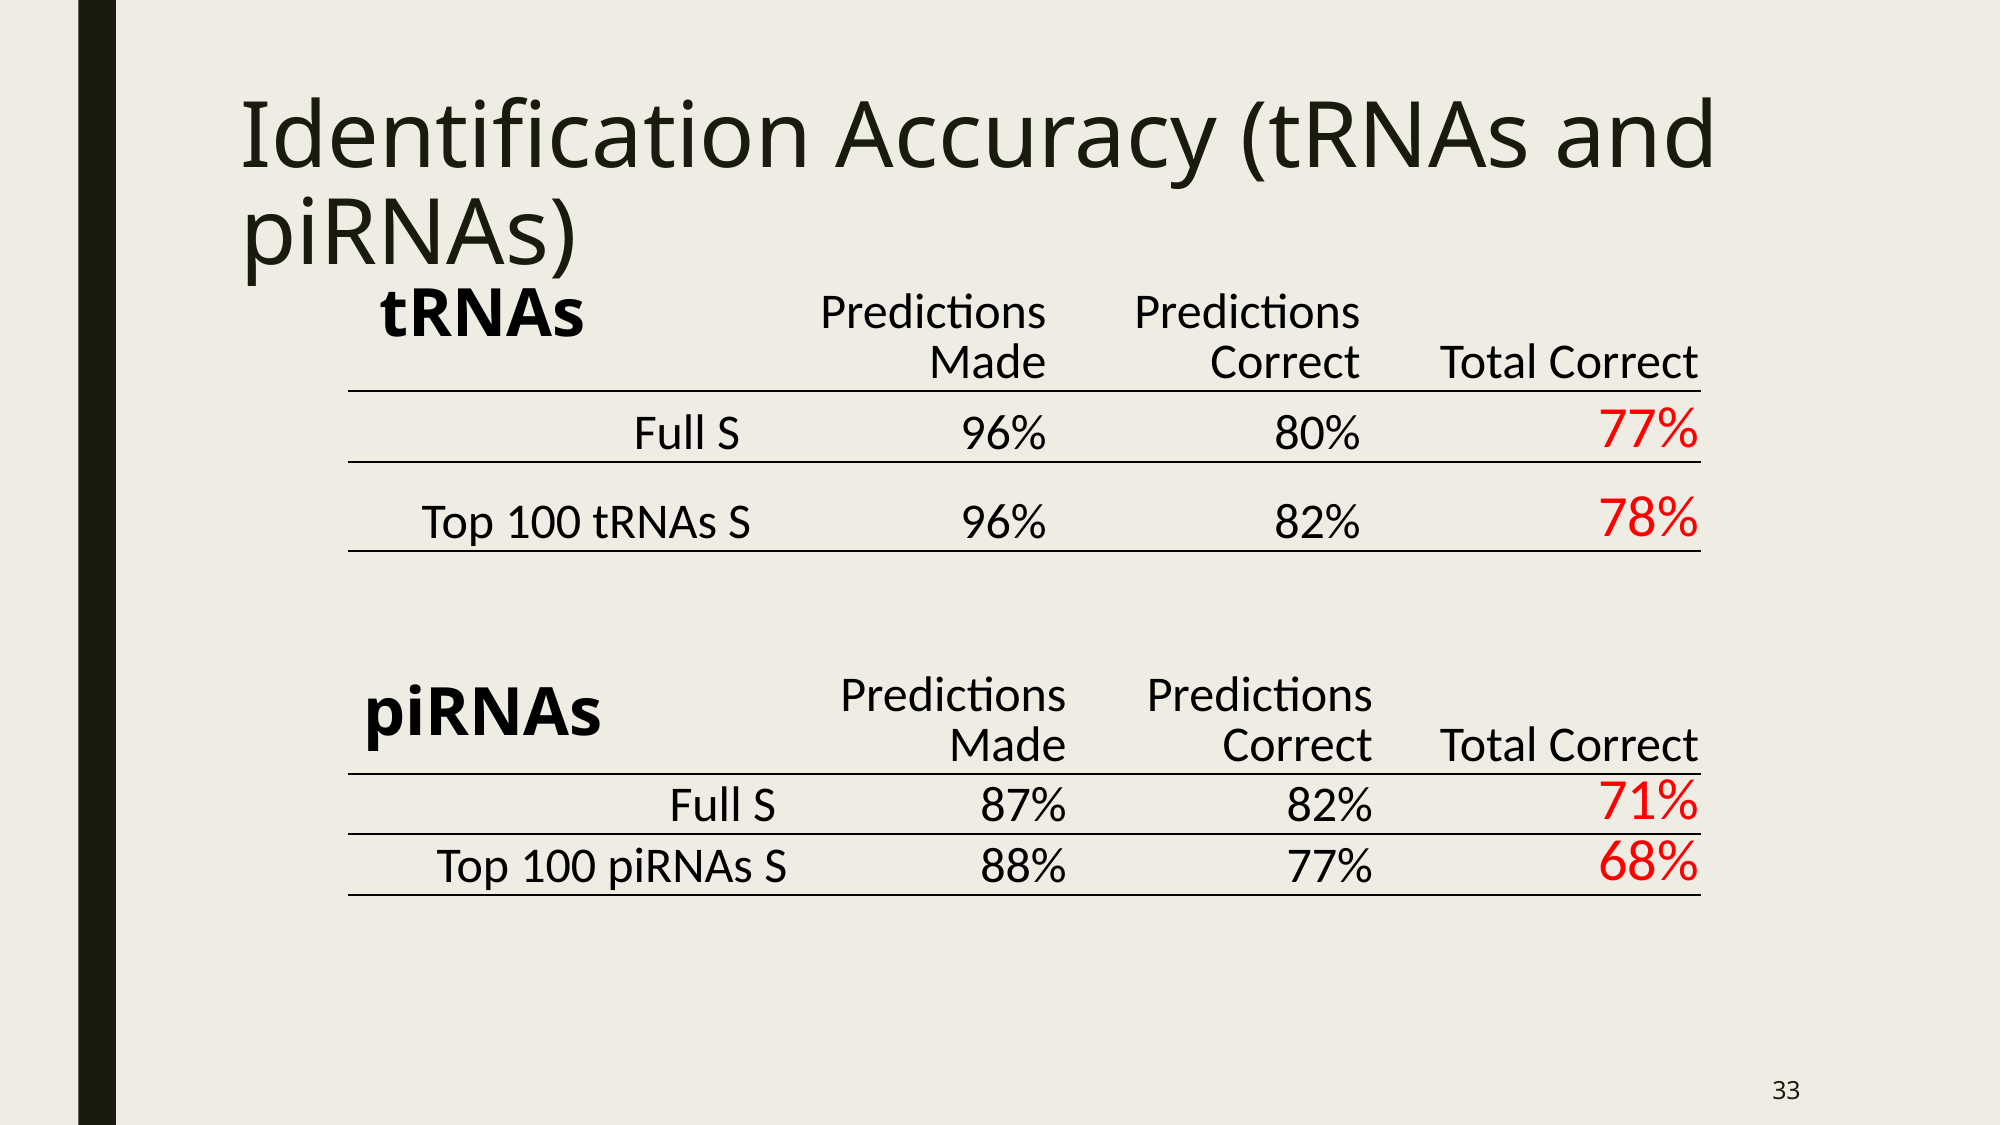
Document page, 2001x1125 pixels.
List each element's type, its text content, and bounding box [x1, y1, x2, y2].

table_cell 82% [1049, 463, 1363, 550]
table_cell 71% [1375, 775, 1701, 833]
table_header Total Correct [1375, 672, 1701, 773]
table_cell 78% [1363, 463, 1701, 550]
text_box tRNAs [364, 262, 671, 357]
table_cell 87% [789, 775, 1069, 833]
table_cell 68% [1375, 835, 1701, 894]
title Identification Accuracy (tRNAs and piRNAs) [225, 81, 2000, 325]
table_cell Top 100 piRNAs S [348, 835, 789, 894]
table_cell 82% [1069, 775, 1375, 833]
table_cell 77% [1363, 392, 1701, 461]
table_cell 77% [1069, 835, 1375, 894]
slide_number 33 [1553, 1058, 1816, 1125]
table_cell Full S [348, 392, 753, 461]
table_header Total Correct [1363, 270, 1701, 390]
table_cell 96% [753, 463, 1049, 550]
table_header [348, 672, 789, 773]
table_header Predictions Made [753, 270, 1049, 390]
table_header Predictions Correct [1049, 270, 1363, 390]
table_cell Top 100 tRNAs S [348, 463, 753, 550]
table_cell Full S [348, 775, 789, 833]
table_cell 80% [1049, 392, 1363, 461]
table_header Predictions Correct [1069, 672, 1375, 773]
table_cell 96% [753, 392, 1049, 461]
table_cell 88% [789, 835, 1069, 894]
text_box piRNAs [348, 661, 655, 757]
table_header [348, 270, 753, 390]
table_header Predictions Made [789, 672, 1069, 773]
